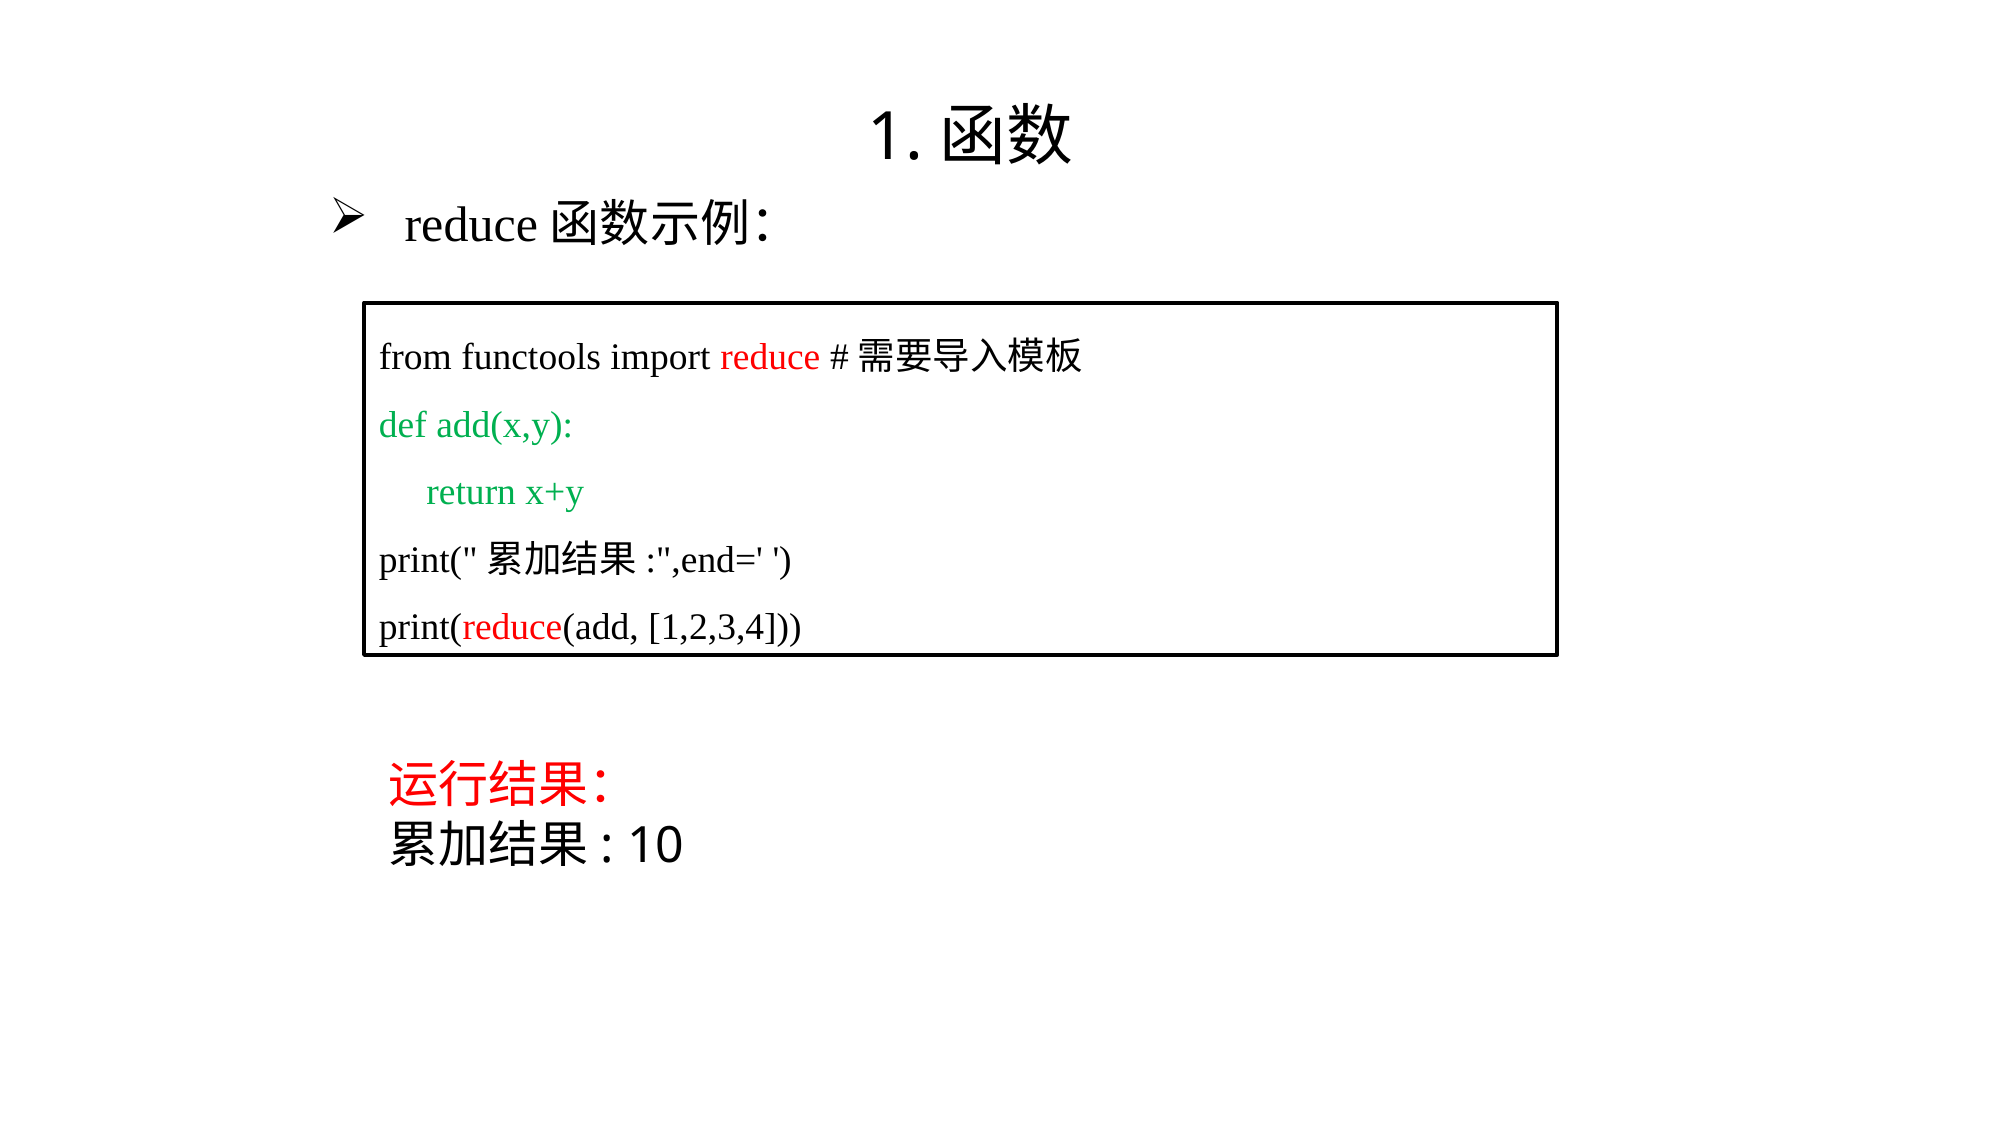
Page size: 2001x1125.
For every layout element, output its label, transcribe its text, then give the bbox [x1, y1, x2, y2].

text_box from functools import reduce #需要导入模板 def add(x,y): return x+y print("累加结果:",end=' ') print(reduce(add, [1,2,3,4])) [364, 302, 1558, 655]
text_box reduce函数示例： [314, 184, 1679, 260]
title 1.函数 [118, 74, 1823, 181]
text_box 运行结果： 累加结果: 10 [373, 745, 859, 880]
